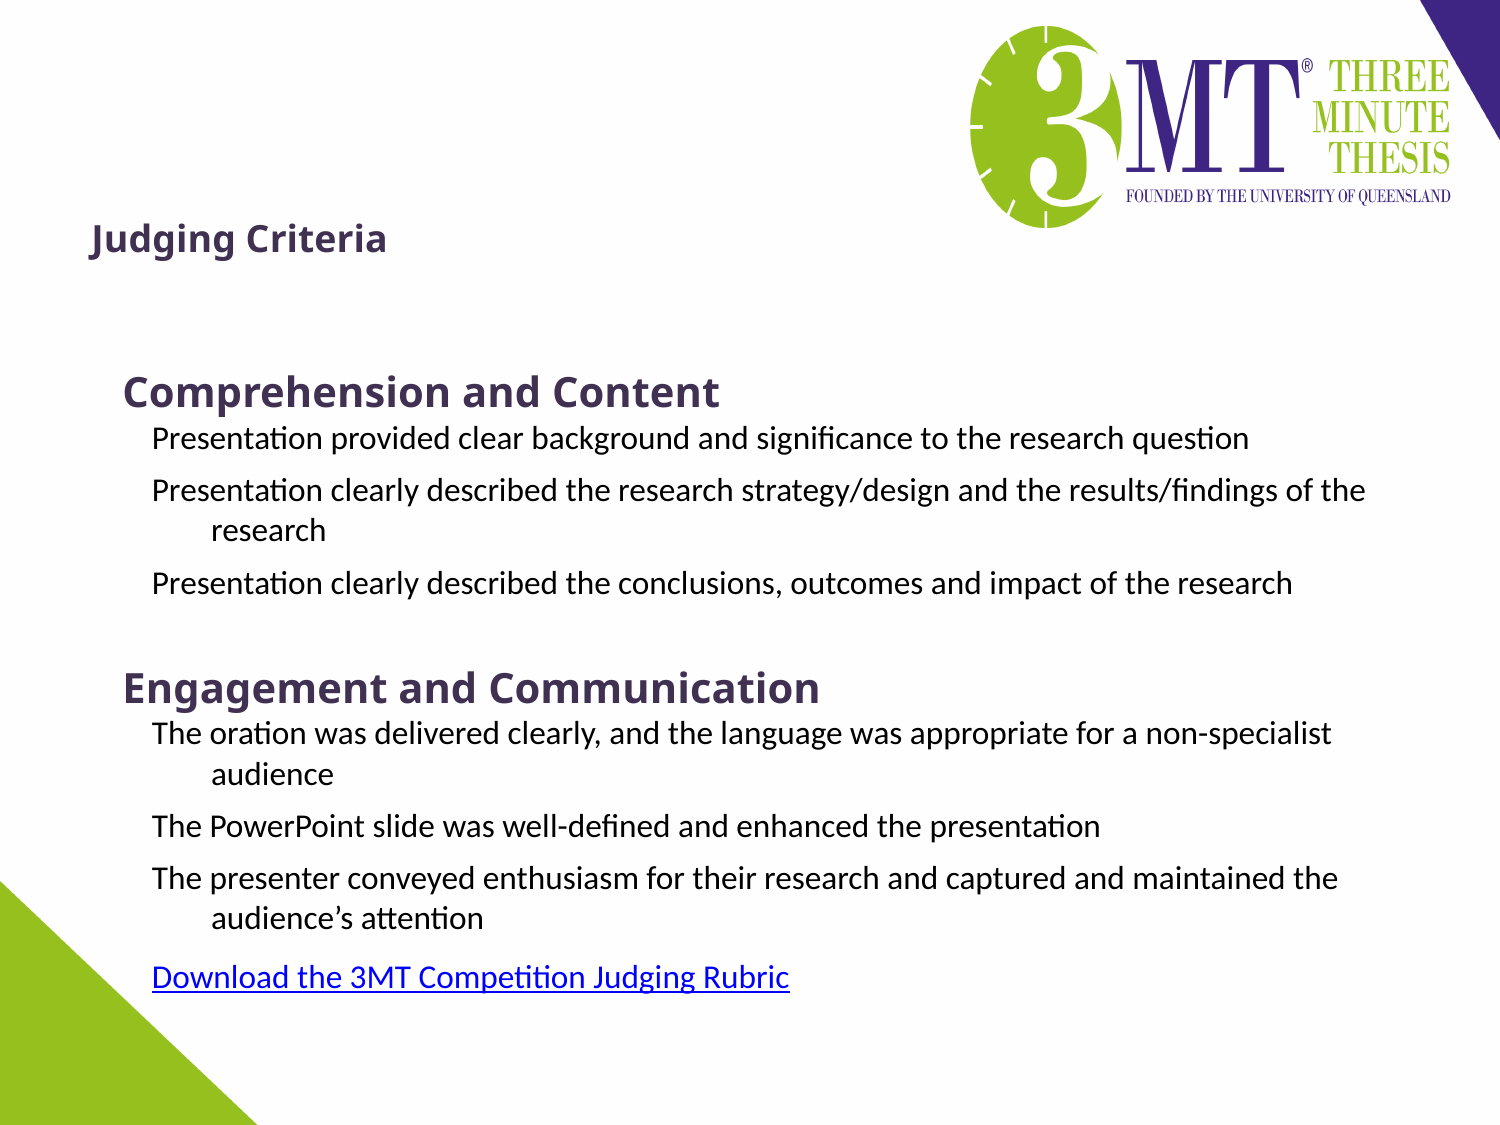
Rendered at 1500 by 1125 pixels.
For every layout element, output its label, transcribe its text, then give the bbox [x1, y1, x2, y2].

picture [0, 0, 1500, 1125]
title Judging Criteria [76, 208, 866, 288]
text_box Comprehension and Content Presentation provided clear background and significance to the research question Presentation clearly described the research strategy/design and the results/findings of the research Presentation clearly described the conclusions, outcomes and impact of the research Engagement and Communication The oration was delivered clearly, and the language was appropriate for a non-specialist audience The PowerPoint slide was well-defined and enhanced the presentation The presenter conveyed enthusiasm for their research and captured and maintained the audience’s attention Download the 3MT Competition Judging Rubric [107, 358, 1393, 1071]
